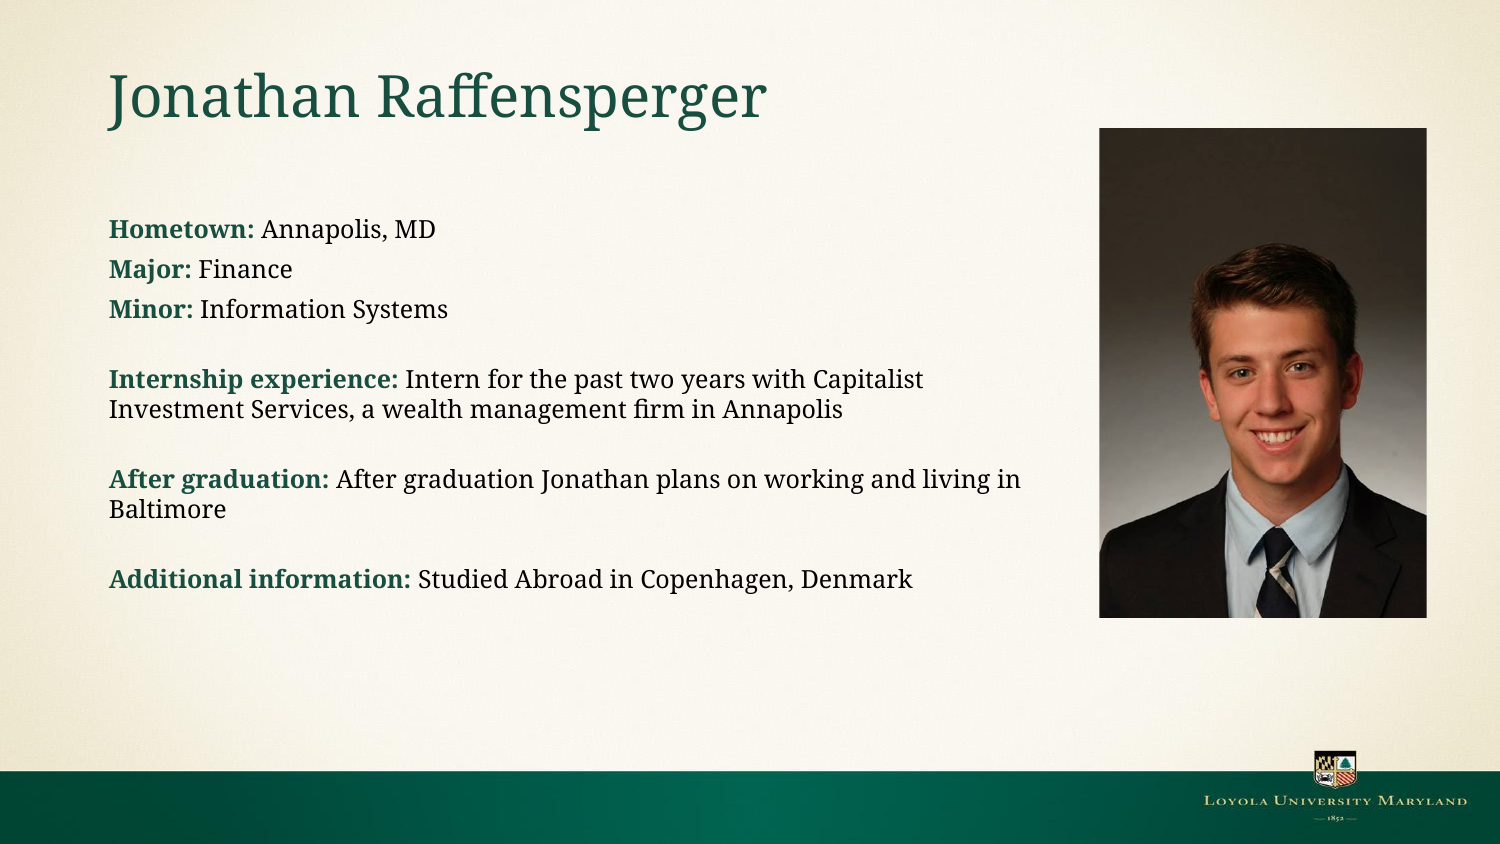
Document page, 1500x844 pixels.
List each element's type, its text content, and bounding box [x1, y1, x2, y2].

title Jonathan Raffensperger [93, 23, 1500, 165]
picture [0, 0, 1500, 844]
text_box Hometown: Annapolis, MD Major: Finance Minor: Information Systems Internship experience: Intern for the past two years with Capitalist Investment Services, a wealth management firm in Annapolis After graduation: After graduation Jonathan plans on working and living in Baltimore Additional information: Studied Abroad in Copenhagen, Denmark [93, 164, 1072, 703]
text_box [1099, 128, 1427, 618]
